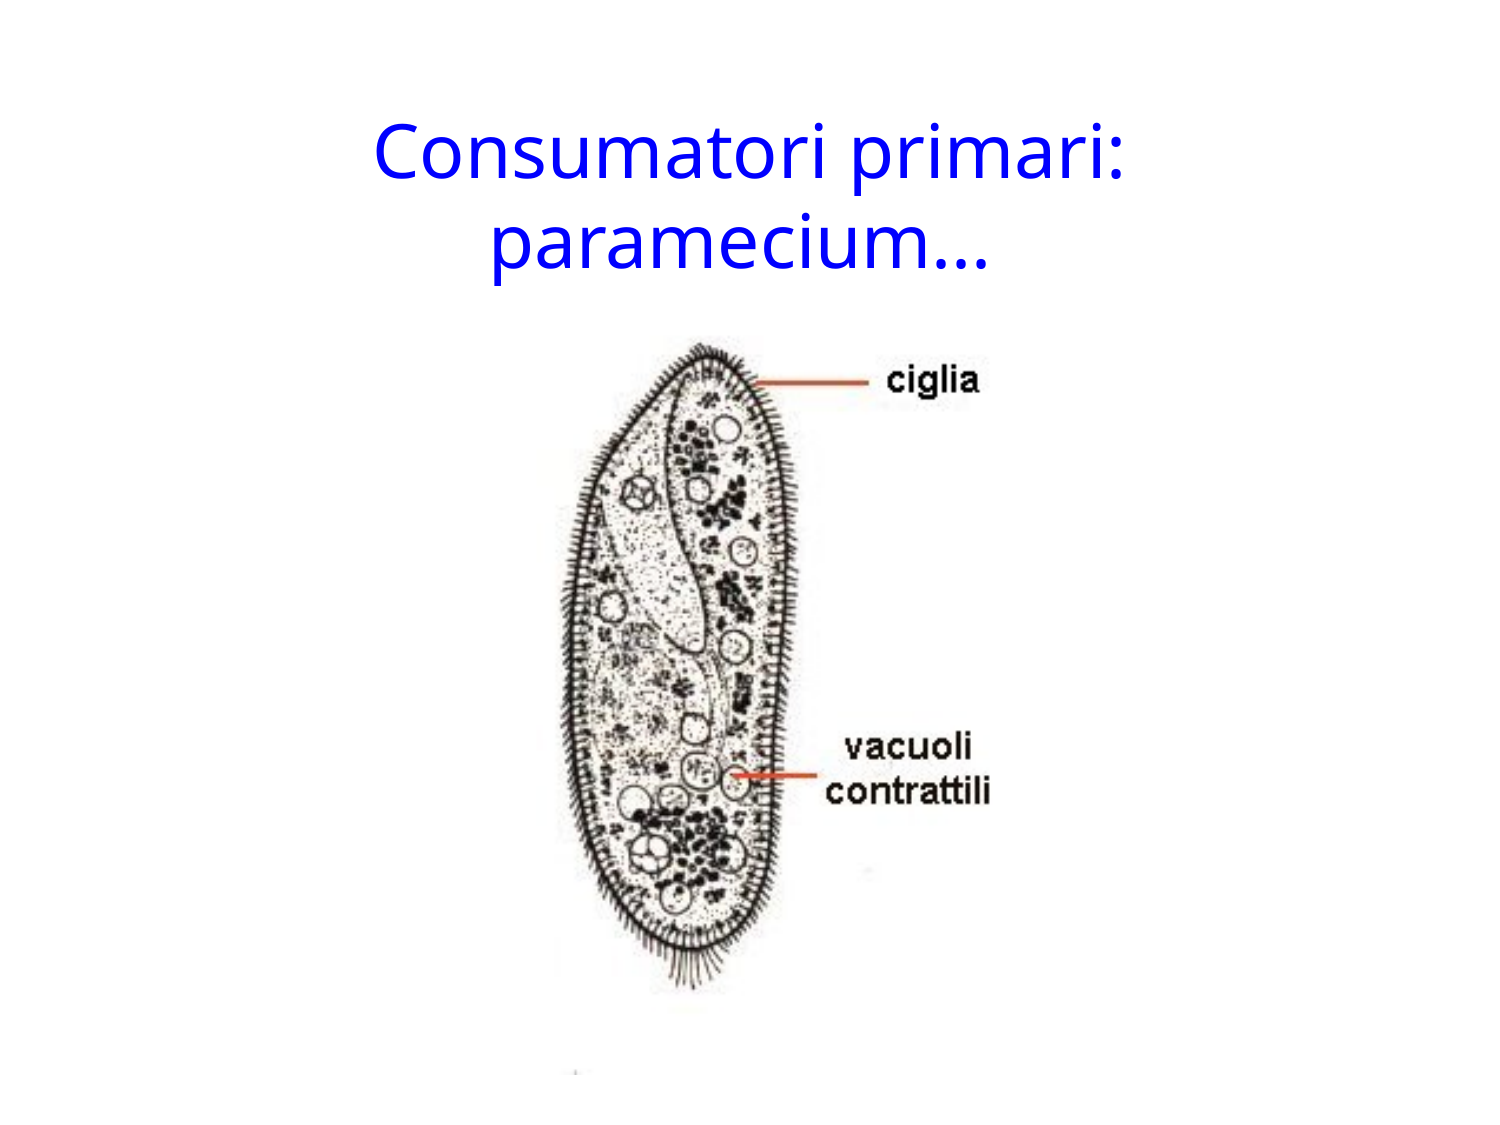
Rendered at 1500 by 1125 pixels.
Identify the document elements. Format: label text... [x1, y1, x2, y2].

title Consumatori primari: paramecium... [112, 99, 1388, 288]
picture [462, 299, 1051, 1076]
